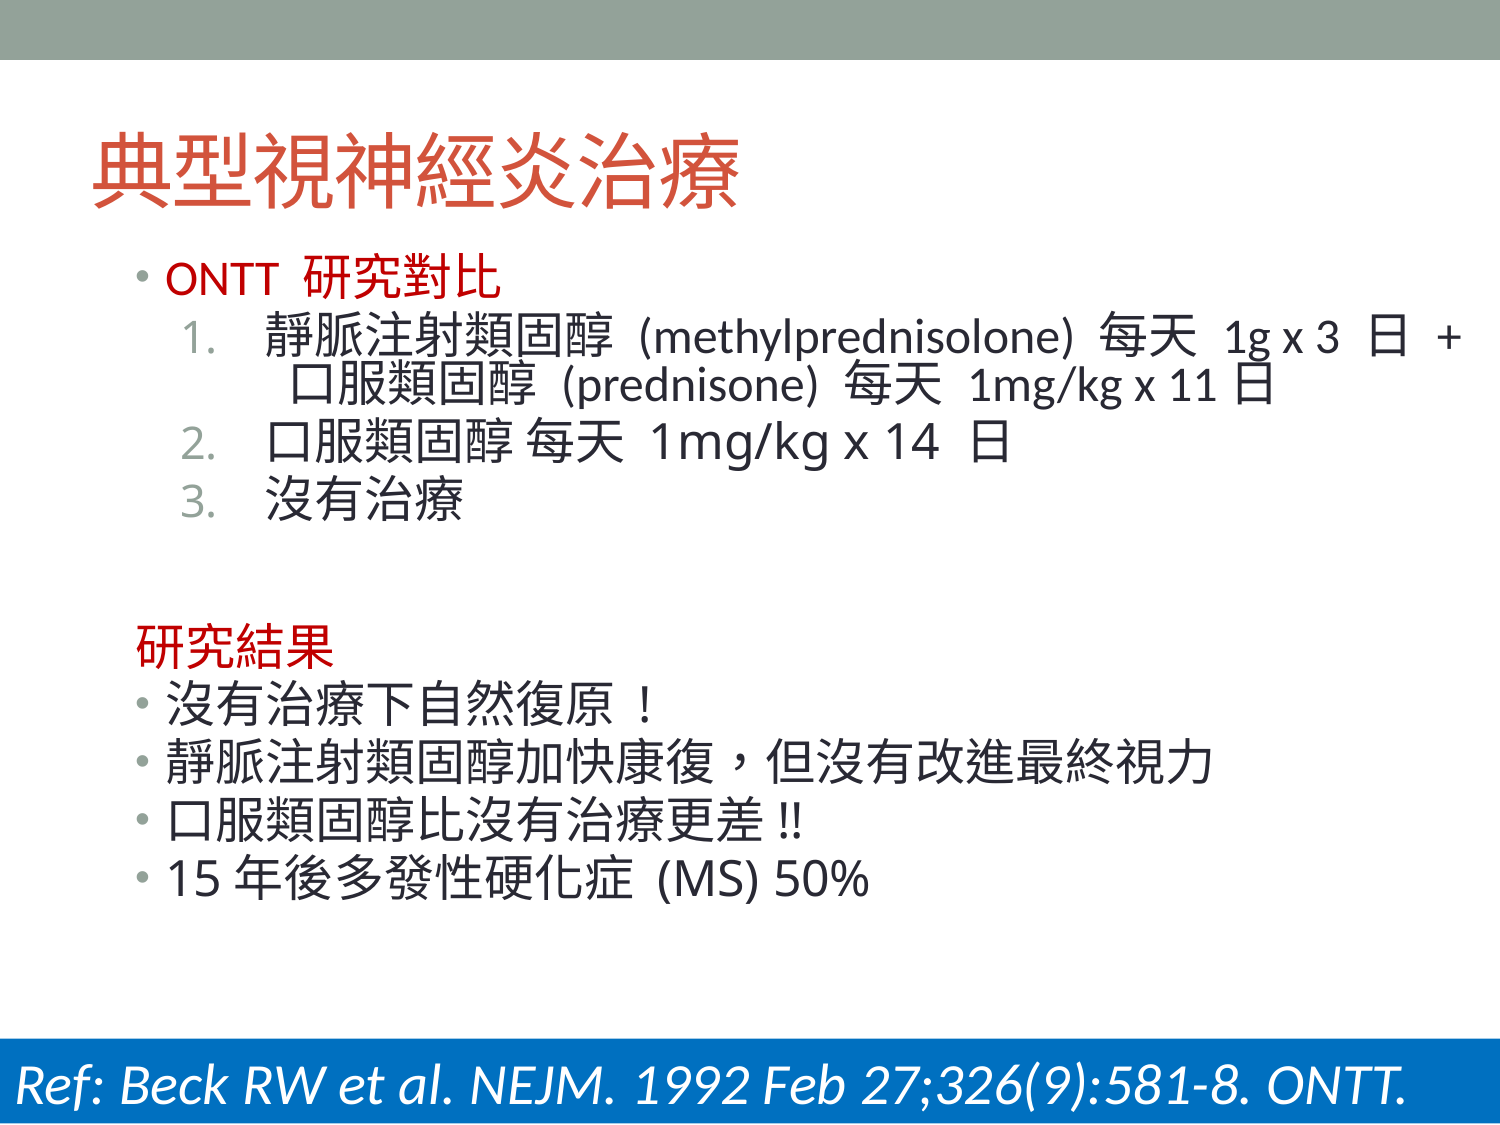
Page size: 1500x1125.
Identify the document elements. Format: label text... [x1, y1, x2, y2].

text_box Ref: Beck RW et al. NEJM. 1992 Feb 27;326(9):581-8. ONTT. [0, 1038, 1500, 1124]
title 典型視神經炎治療 [75, 87, 1425, 249]
list ONTT 研究對比 靜脈注射類固醇 (methylprednisolone) 每天 1g x 3 日 + 口服類固醇 (prednisone) 每天 1mg/kg x 11日 口服類固醇 每天 1mg/kg x 14 日 沒有治療 研究結果 沒有治療下自然復原 ! 靜脈注射類固醇加快康復，但沒有改進最終視力 口服類固醇比沒有治療更差!! 15年後多發性硬化症 (MS) 50% [75, 249, 1481, 1038]
